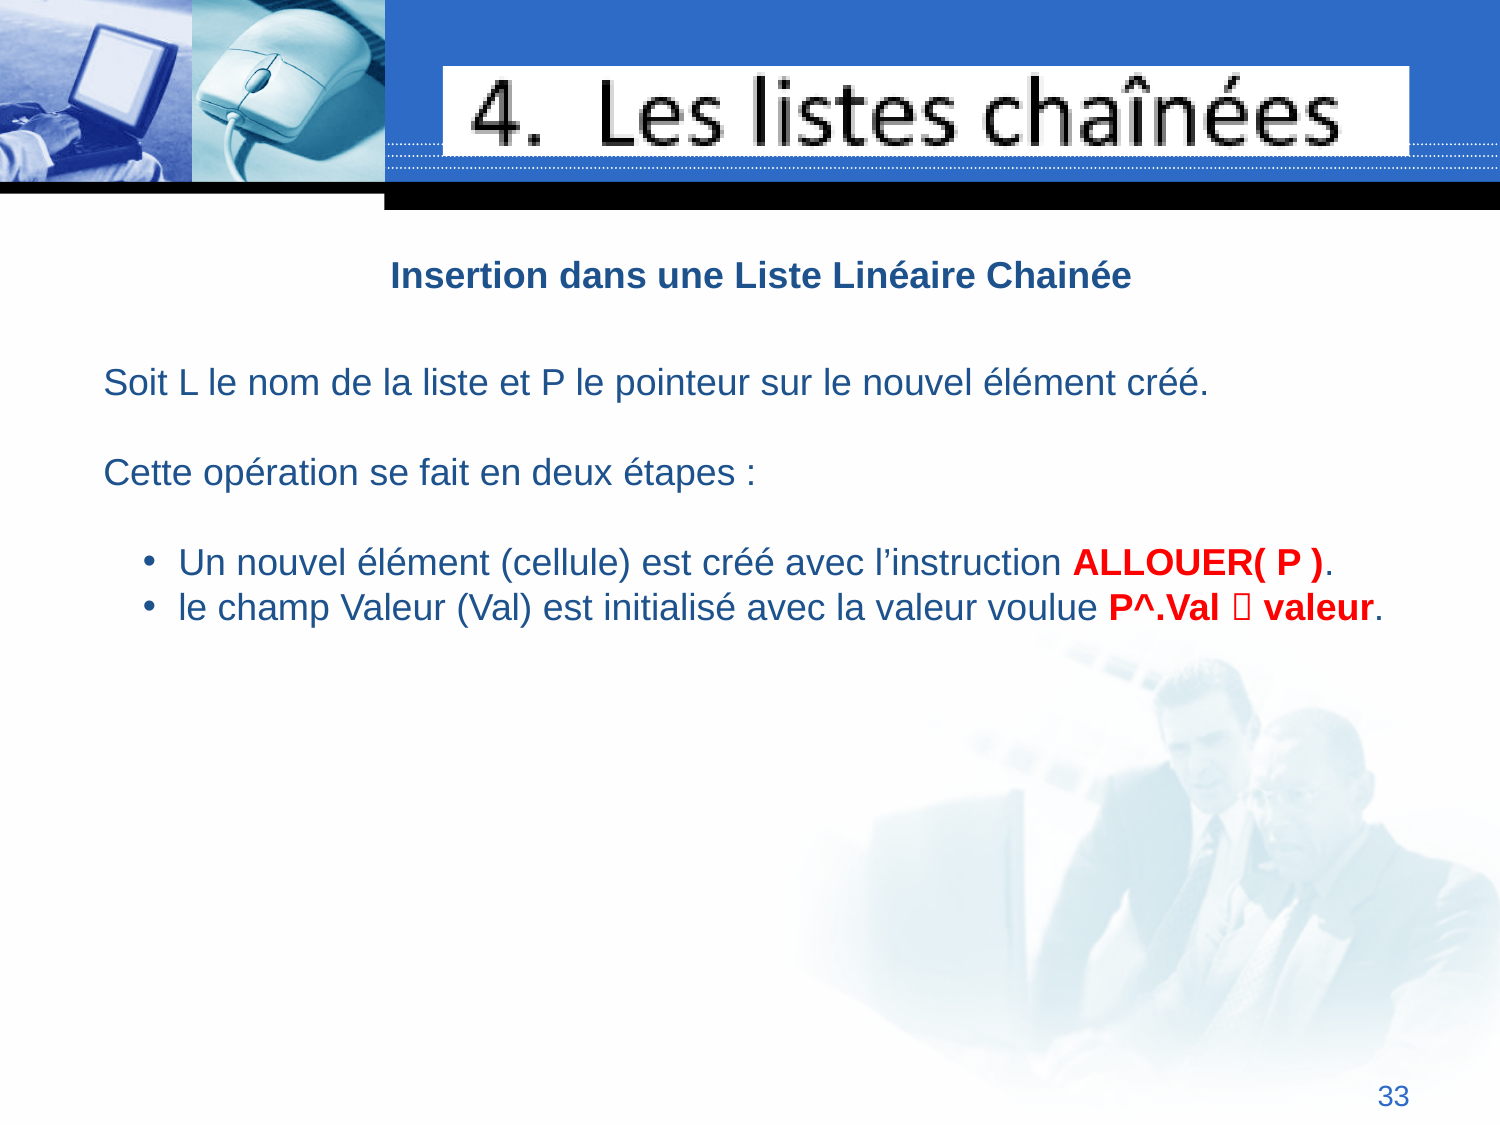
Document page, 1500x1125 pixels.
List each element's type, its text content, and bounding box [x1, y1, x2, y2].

picture [0, 194, 1500, 1125]
text_box Soit L le nom de la liste et P le pointeur sur le nouvel élément créé. Cette opération se fait en deux étapes : Un nouvel élément (cellule) est créé avec l’instruction ALLOUER( P ). le champ Valeur (Val) est initialisé avec la valeur voulue P^.Val  valeur. [88, 350, 1471, 636]
text_box Insertion dans une Liste Linéaire Chainée [375, 243, 1159, 304]
picture [442, 66, 1410, 156]
picture [0, 0, 385, 181]
slide_number 33 [1074, 1069, 1426, 1111]
